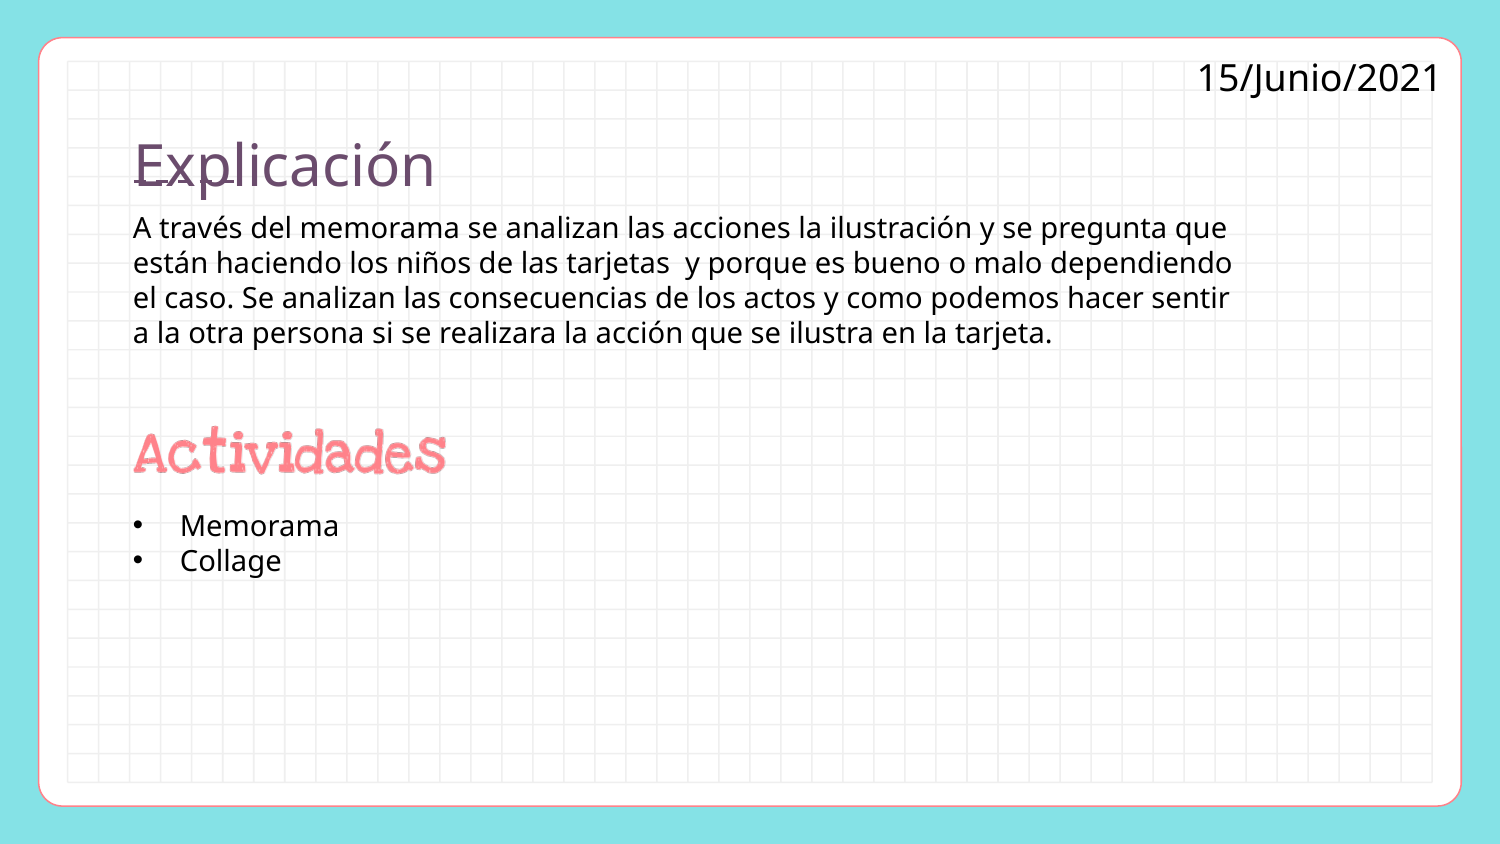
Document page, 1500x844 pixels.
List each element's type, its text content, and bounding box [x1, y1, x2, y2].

text_box A través del memorama se analizan las acciones la ilustración y se pregunta que están haciendo los niños de las tarjetas y porque es bueno o malo dependiendo el caso. Se analizan las consecuencias de los actos y como podemos hacer sentir a la otra persona si se realizara la acción que se ilustra en la tarjeta. [118, 202, 1266, 357]
picture [98, 393, 512, 526]
title Explicación [118, 116, 692, 202]
text_box 15/Junio/2021 [1181, 47, 1470, 107]
text_box Memorama Collage [118, 499, 905, 585]
